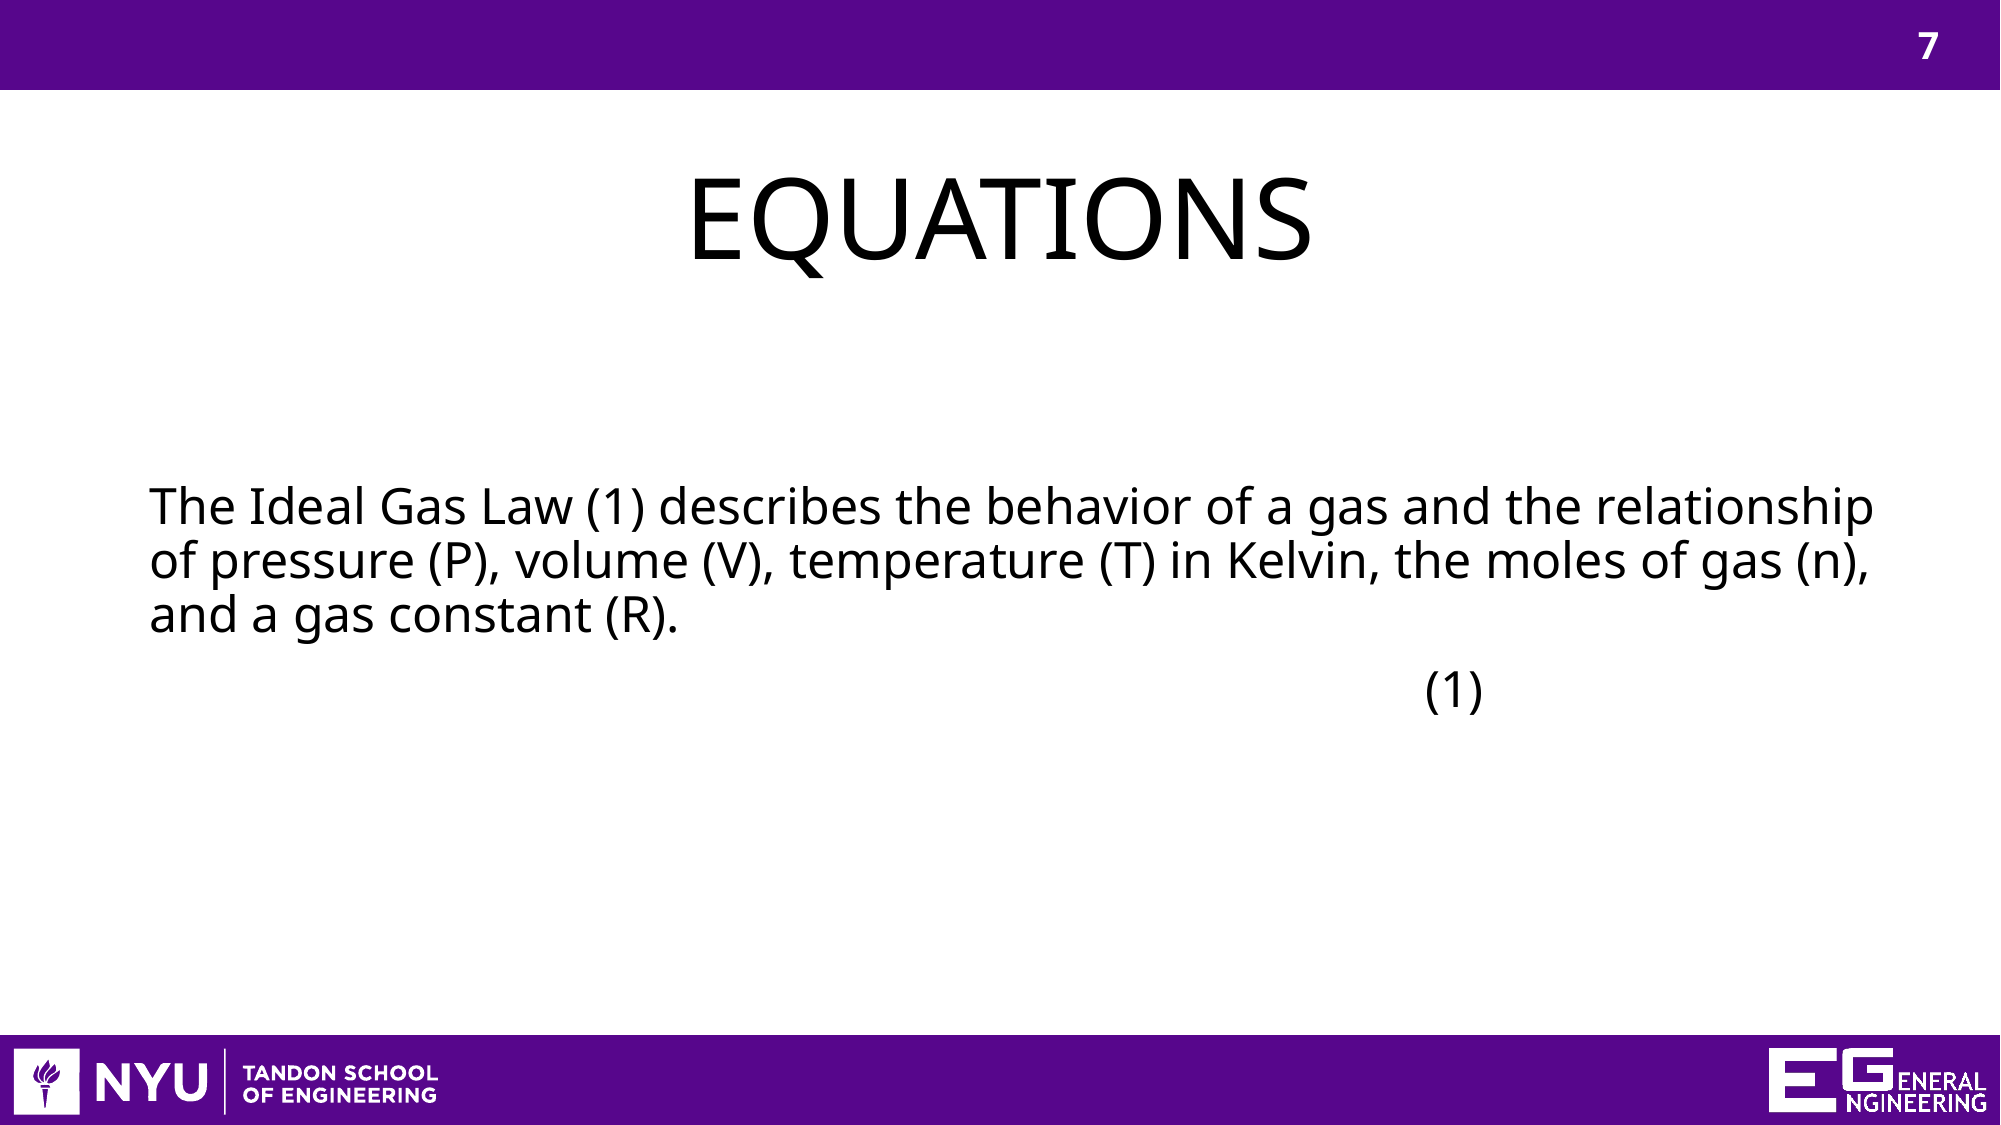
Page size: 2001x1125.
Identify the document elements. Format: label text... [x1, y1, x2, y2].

text_box [0, 1034, 1752, 1125]
text_box 7 [1903, 14, 1962, 75]
title EQUATIONS [92, 132, 1908, 292]
picture [13, 1048, 438, 1115]
picture [1752, 1031, 2000, 1125]
text_box [0, 0, 2000, 91]
